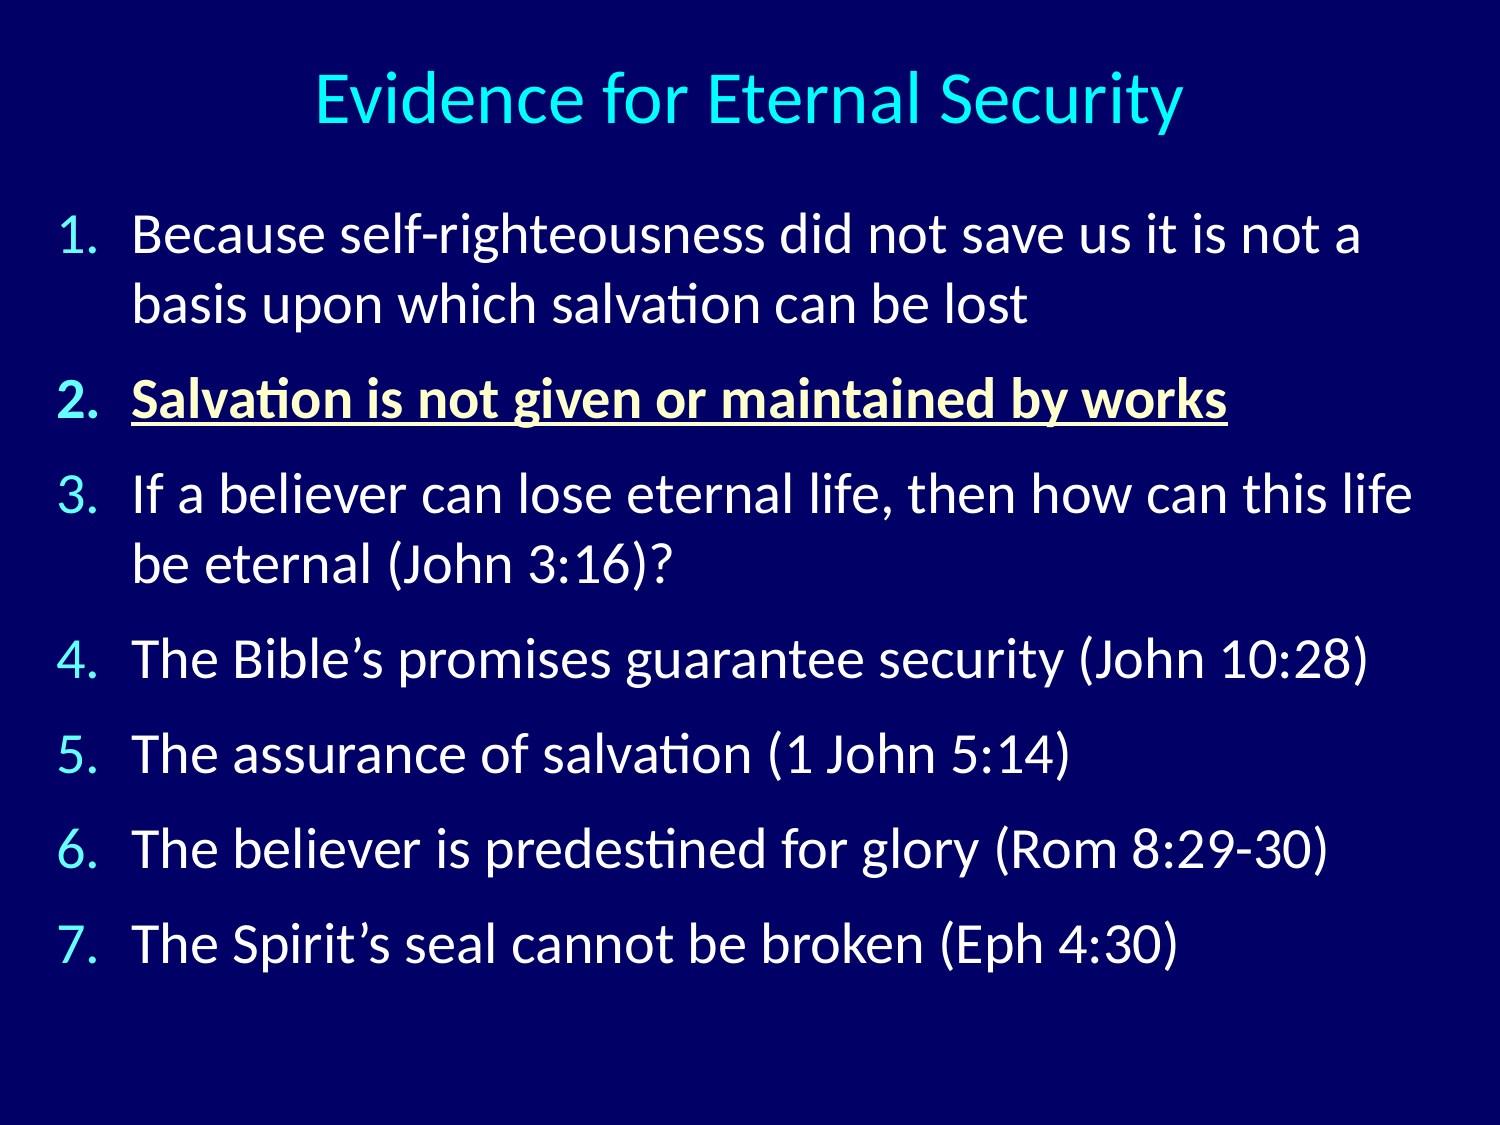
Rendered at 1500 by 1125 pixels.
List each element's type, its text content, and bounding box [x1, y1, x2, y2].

list Because self-righteousness did not save us it is not a basis upon which salvation can be lost Salvation is not given or maintained by works If a believer can lose eternal life, then how can this life be eternal (John 3:16)? The Bible’s promises guarantee security (John 10:28) The assurance of salvation (1 John 5:14) The believer is predestined for glory (Rom 8:29-30) The Spirit’s seal cannot be broken (Eph 4:30) [41, 187, 1465, 1086]
title Evidence for Eternal Security [75, 0, 1425, 187]
